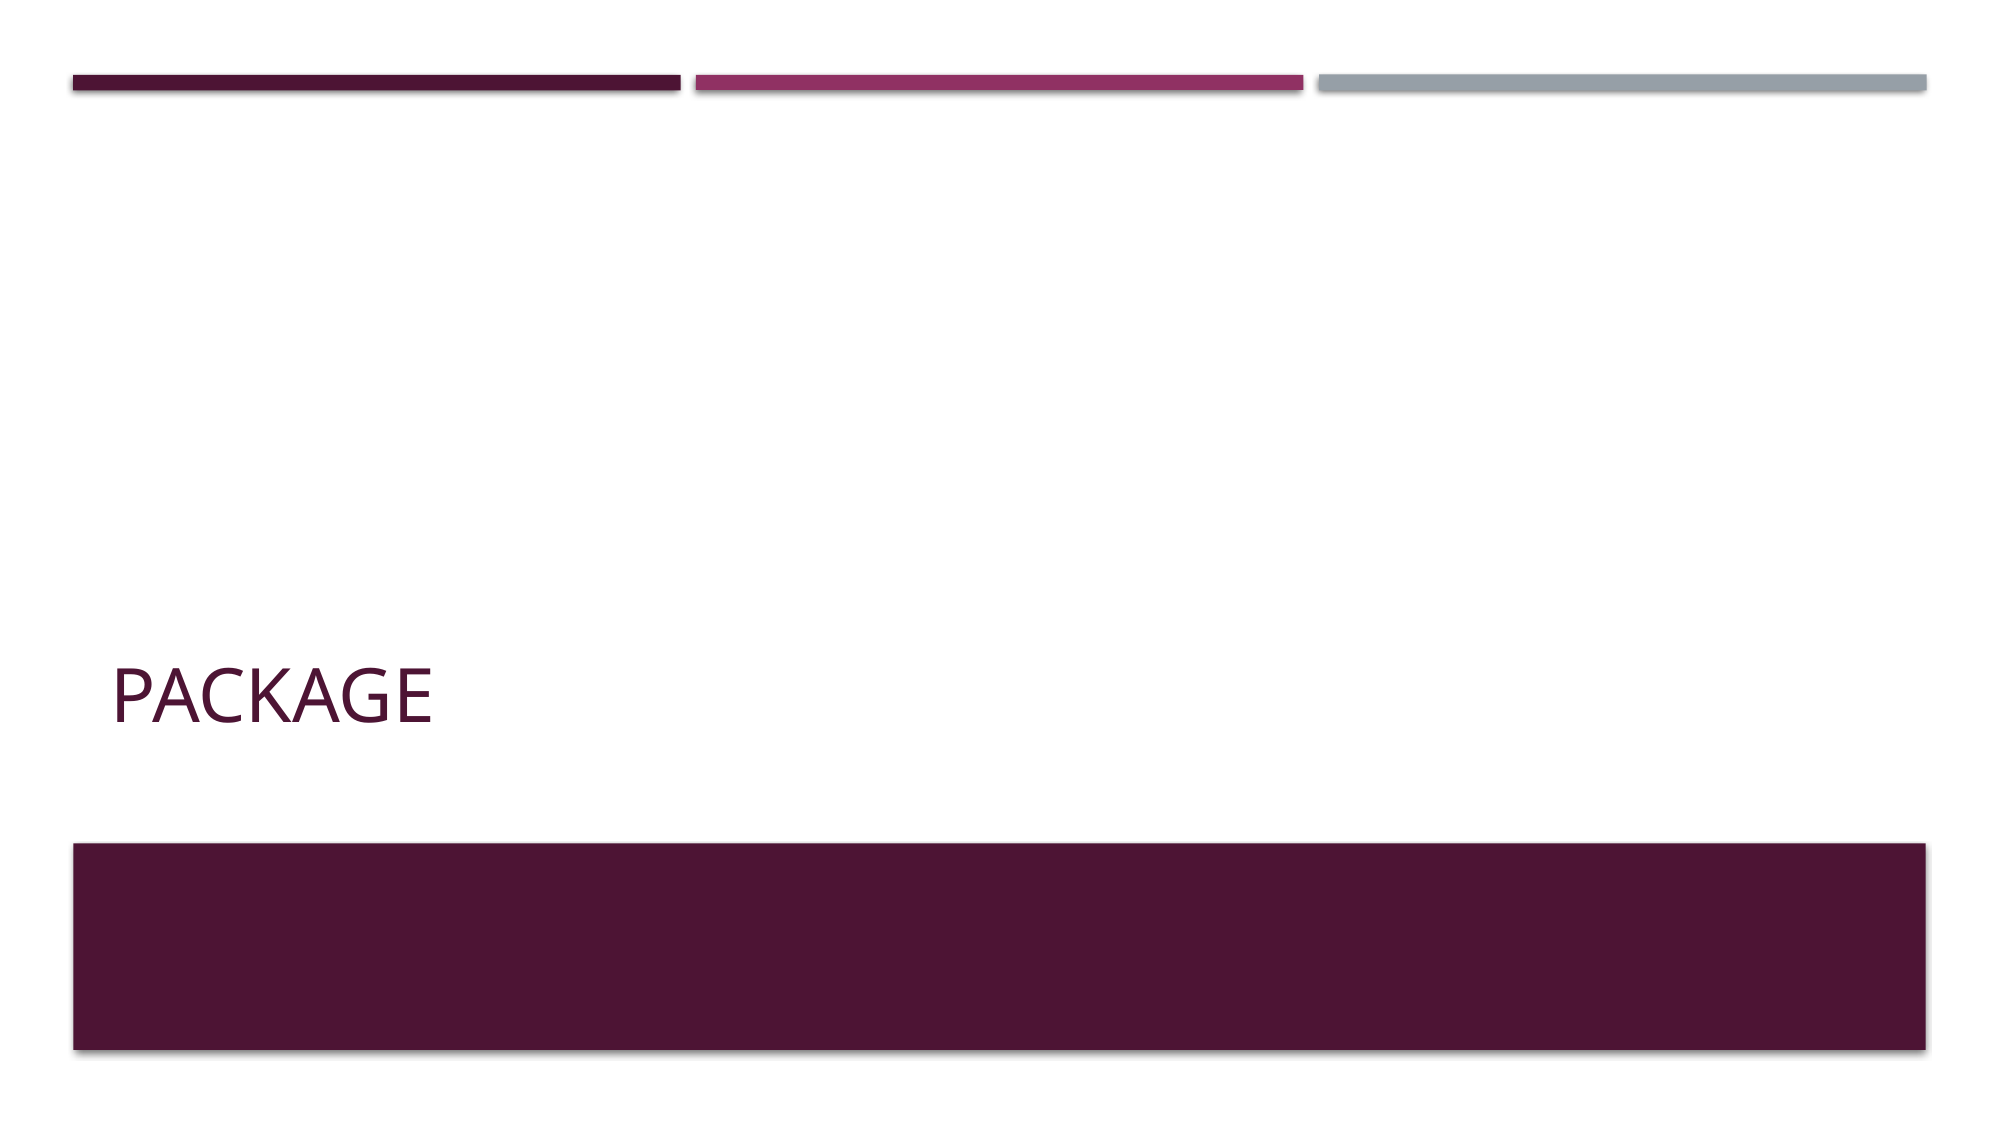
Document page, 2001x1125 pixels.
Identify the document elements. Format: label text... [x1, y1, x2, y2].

title PACKAGE [95, 499, 1905, 745]
